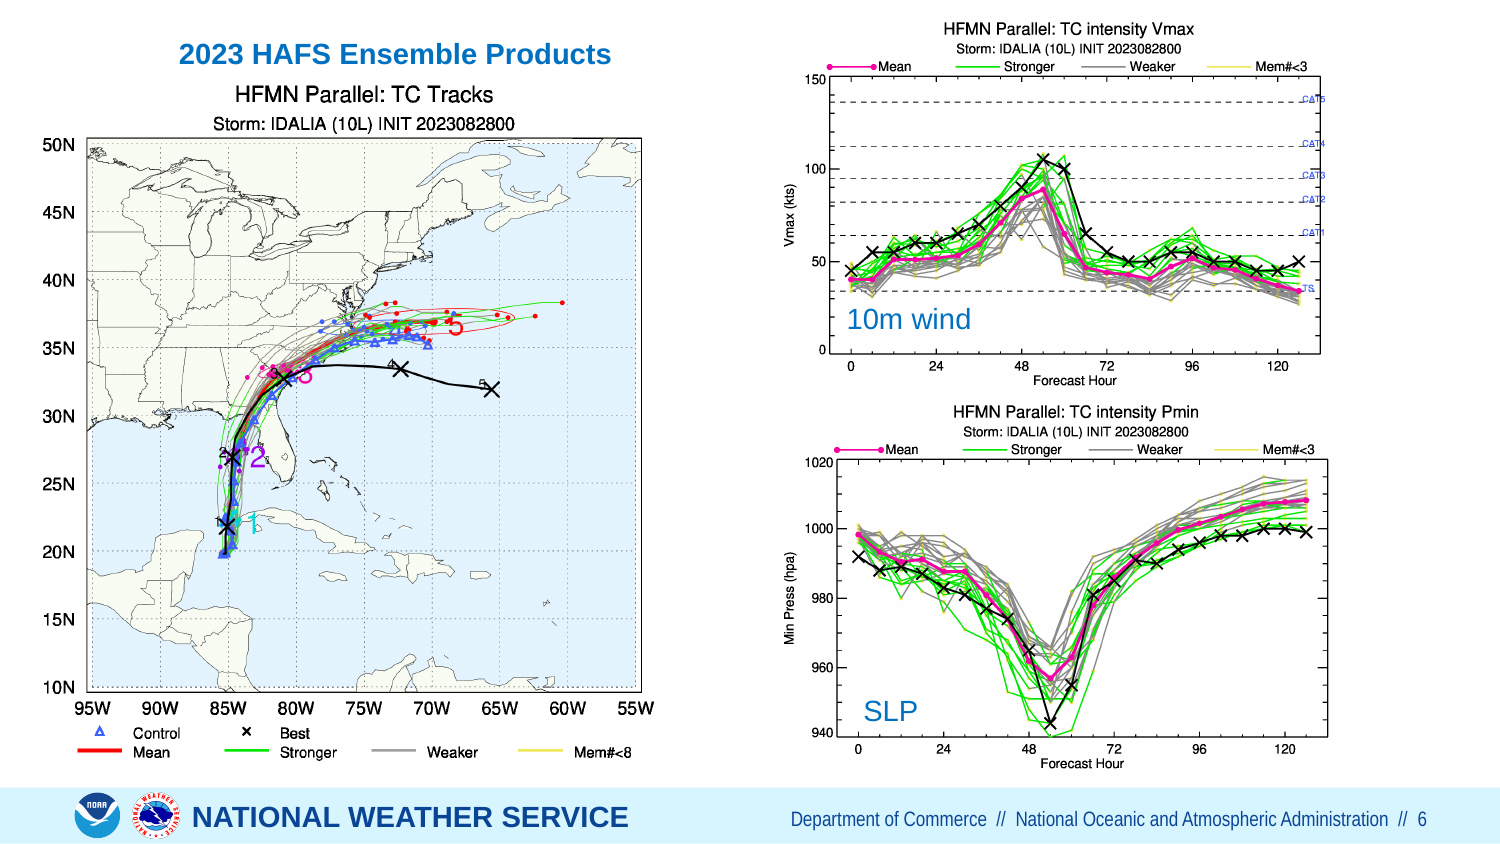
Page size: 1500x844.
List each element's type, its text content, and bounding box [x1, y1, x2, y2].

text_box 2023 HAFS Ensemble Products [164, 27, 628, 51]
picture [74, 792, 121, 839]
picture [132, 792, 180, 839]
picture [774, 12, 1338, 779]
picture [3, 52, 738, 764]
